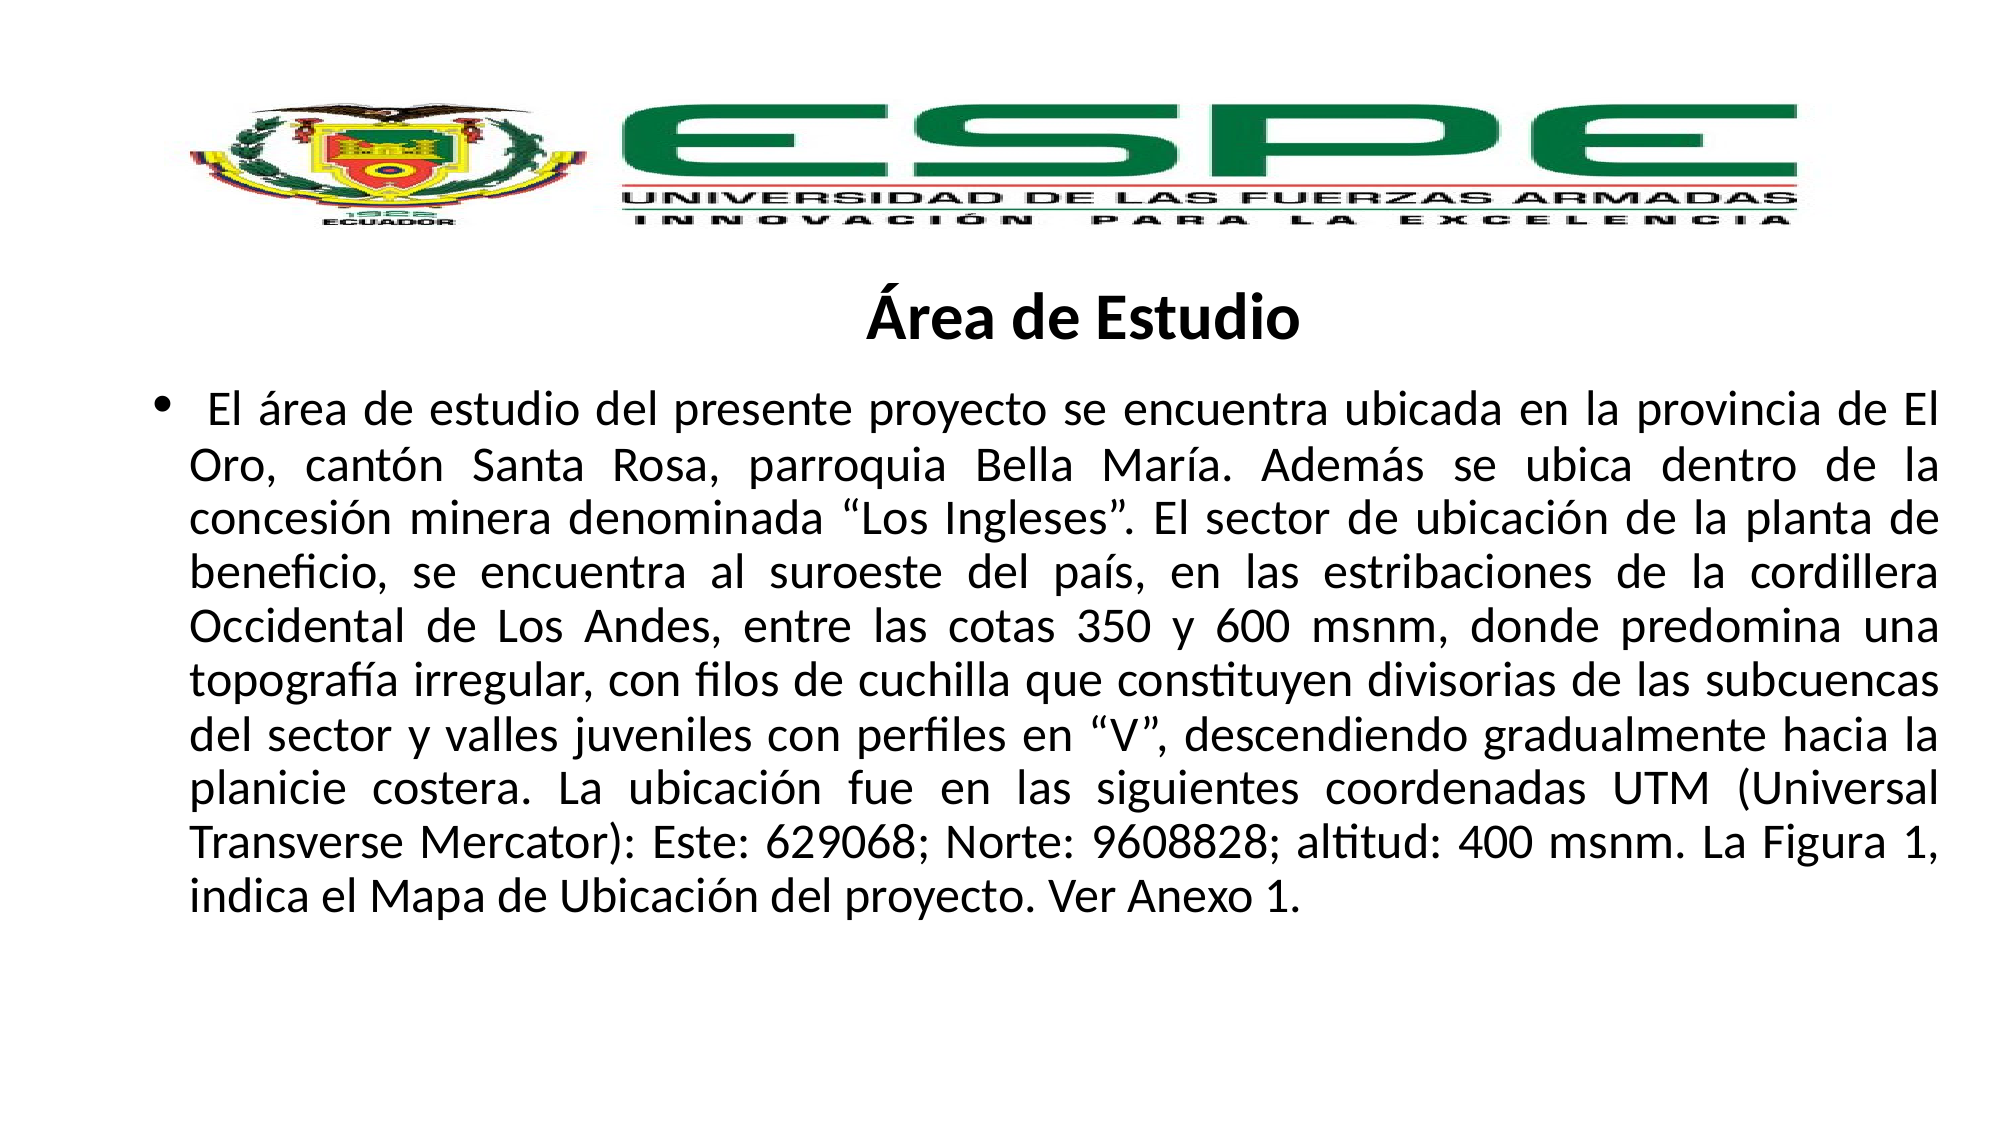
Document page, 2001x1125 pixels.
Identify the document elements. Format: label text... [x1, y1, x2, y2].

list Área de Estudio El área de estudio del presente proyecto se encuentra ubicada en la provincia de El Oro, cantón Santa Rosa, parroquia Bella María. Además se ubica dentro de la concesión minera denominada “Los Ingleses”. El sector de ubicación de la planta de beneficio, se encuentra al suroeste del país, en las estribaciones de la cordillera Occidental de Los Andes, entre las cotas 350 y 600 msnm, donde predomina una topografía irregular, con filos de cuchilla que constituyen divisorias de las subcuencas del sector y valles juveniles con perfiles en “V”, descendiendo gradualmente hacia la planicie costera. La ubicación fue en las siguientes coordenadas UTM (Universal Transverse Mercator): Este: 629068; Norte: 9608828; altitud: 400 msnm. La Figura 1, indica el Mapa de Ubicación del proyecto. Ver Anexo 1. [137, 274, 1957, 1086]
picture [164, 78, 1832, 235]
